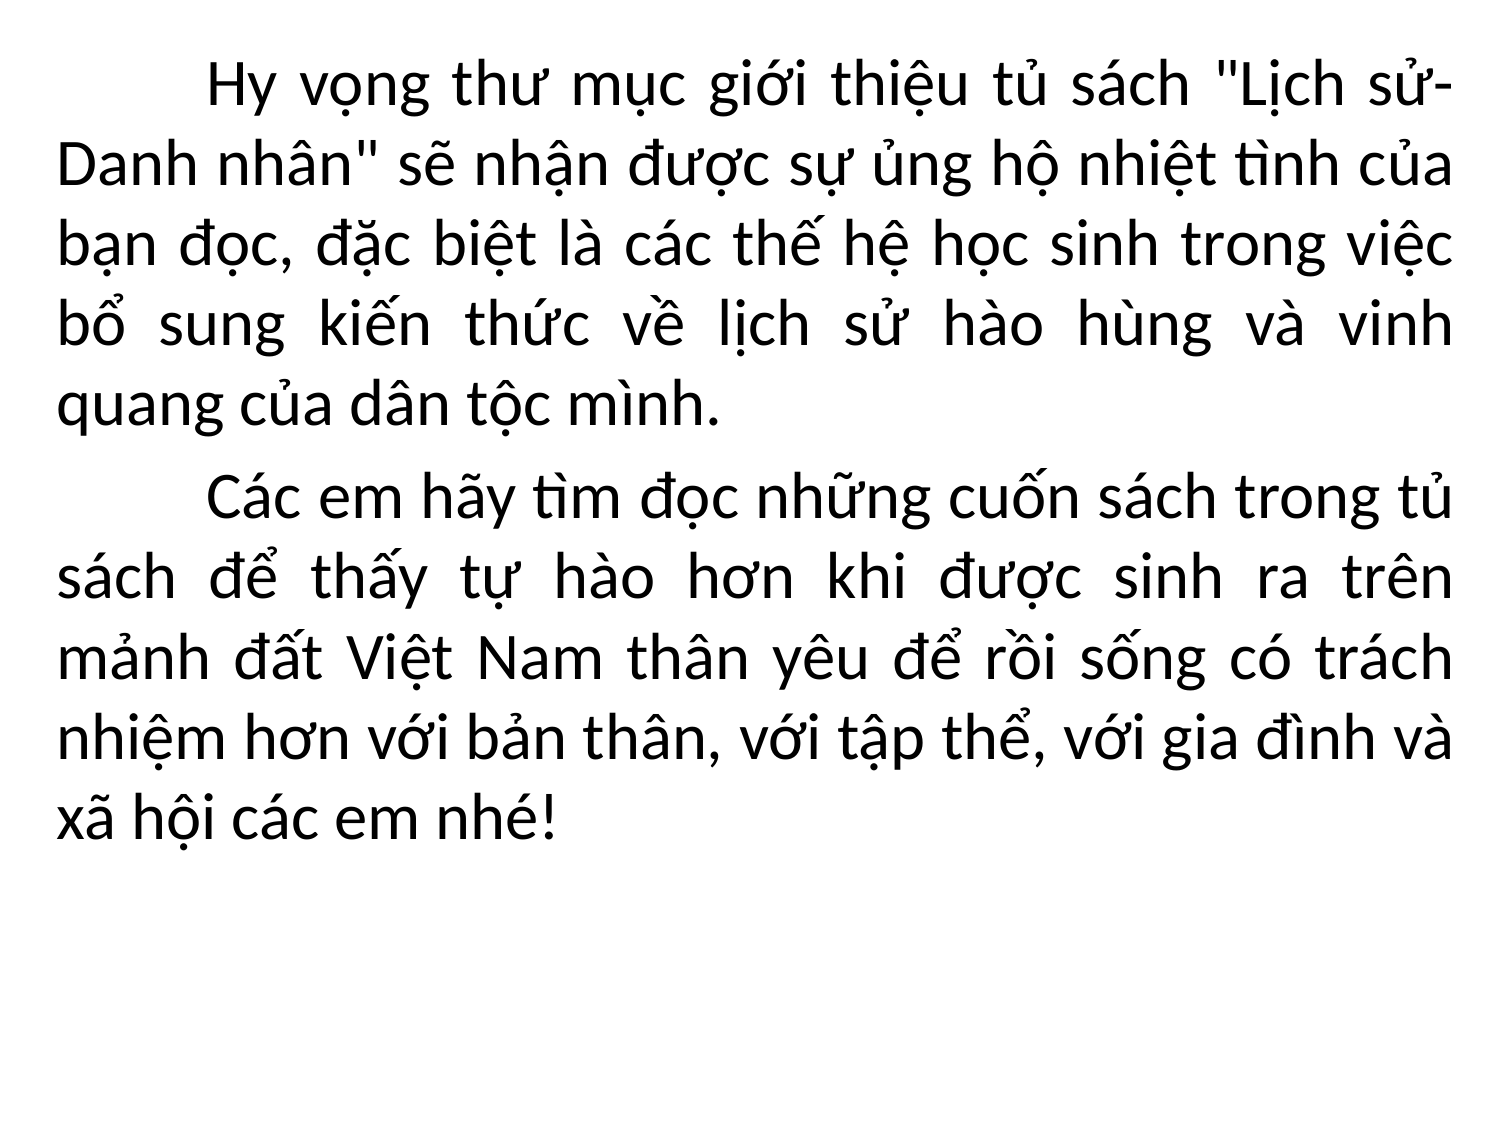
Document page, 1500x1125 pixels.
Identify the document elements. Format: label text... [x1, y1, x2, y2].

list Hy vọng thư mục giới thiệu tủ sách "Lịch sử-Danh nhân" sẽ nhận được sự ủng hộ nhiệt tình của bạn đọc, đặc biệt là các thế hệ học sinh trong việc bổ sung kiến thức về lịch sử hào hùng và vinh quang của dân tộc mình. Các em hãy tìm đọc những cuốn sách trong tủ sách để thấy tự hào hơn khi được sinh ra trên mảnh đất Việt Nam thân yêu để rồi sống có trách nhiệm hơn với bản thân, với tập thể, với gia đình và xã hội các em nhé! [41, 30, 1471, 1094]
